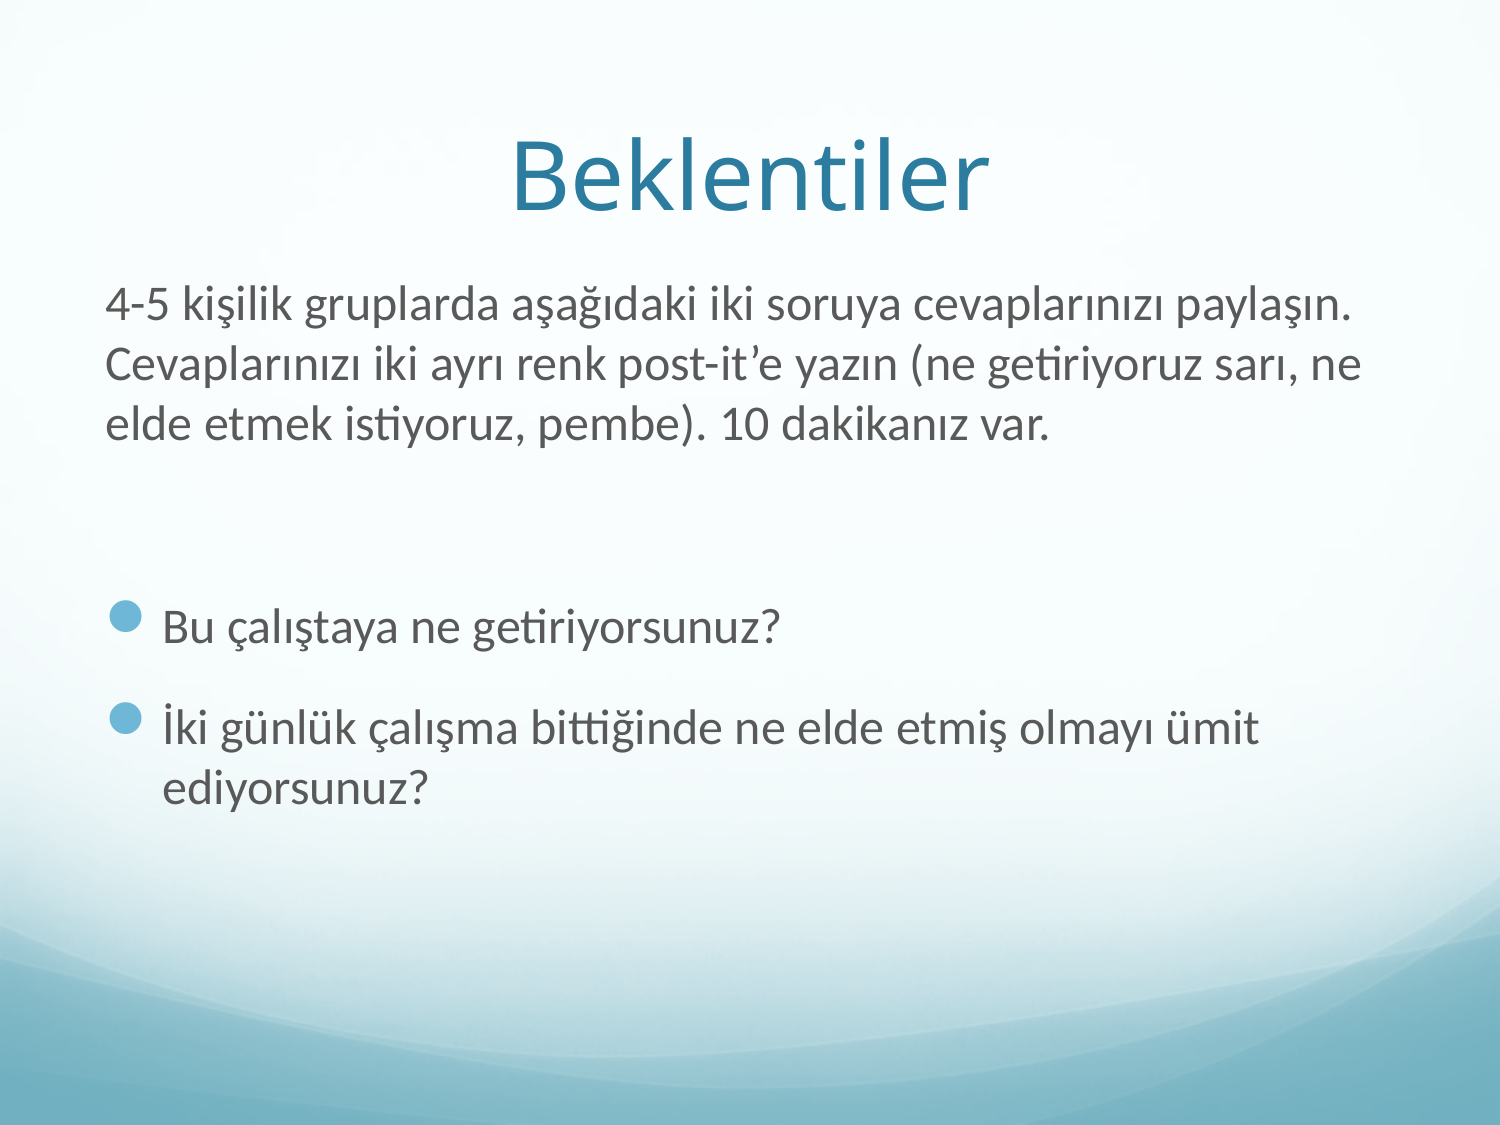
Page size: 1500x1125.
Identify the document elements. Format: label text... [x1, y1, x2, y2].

title Beklentiler [90, 17, 1410, 237]
list 4-5 kişilik gruplarda aşağıdaki iki soruya cevaplarınızı paylaşın. Cevaplarınızı iki ayrı renk post-it’e yazın (ne getiriyoruz sarı, ne elde etmek istiyoruz, pembe). 10 dakikanız var. Bu çalıştaya ne getiriyorsunuz? İki günlük çalışma bittiğinde ne elde etmiş olmayı ümit ediyorsunuz? [90, 262, 1410, 975]
